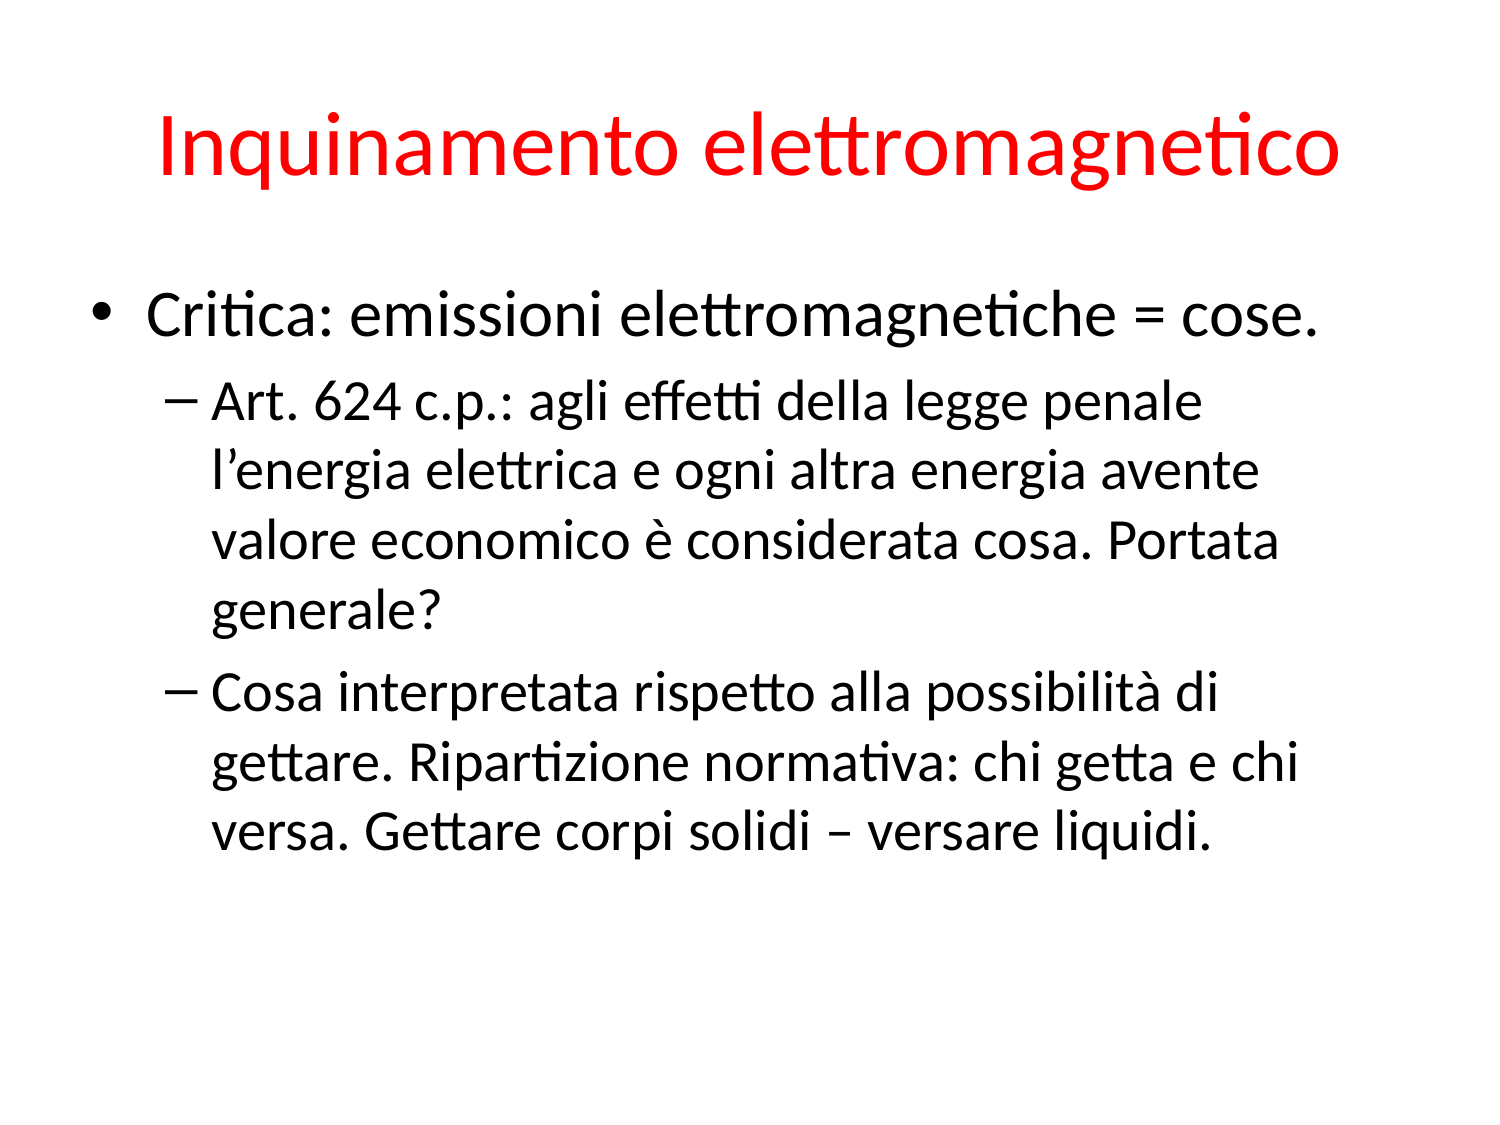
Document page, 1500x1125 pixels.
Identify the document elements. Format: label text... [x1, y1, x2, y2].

title Inquinamento elettromagnetico [75, 45, 1425, 233]
list Critica: emissioni elettromagnetiche = cose. Art. 624 c.p.: agli effetti della legge penale l’energia elettrica e ogni altra energia avente valore economico è considerata cosa. Portata generale? Cosa interpretata rispetto alla possibilità di gettare. Ripartizione normativa: chi getta e chi versa. Gettare corpi solidi – versare liquidi. [75, 262, 1425, 1005]
